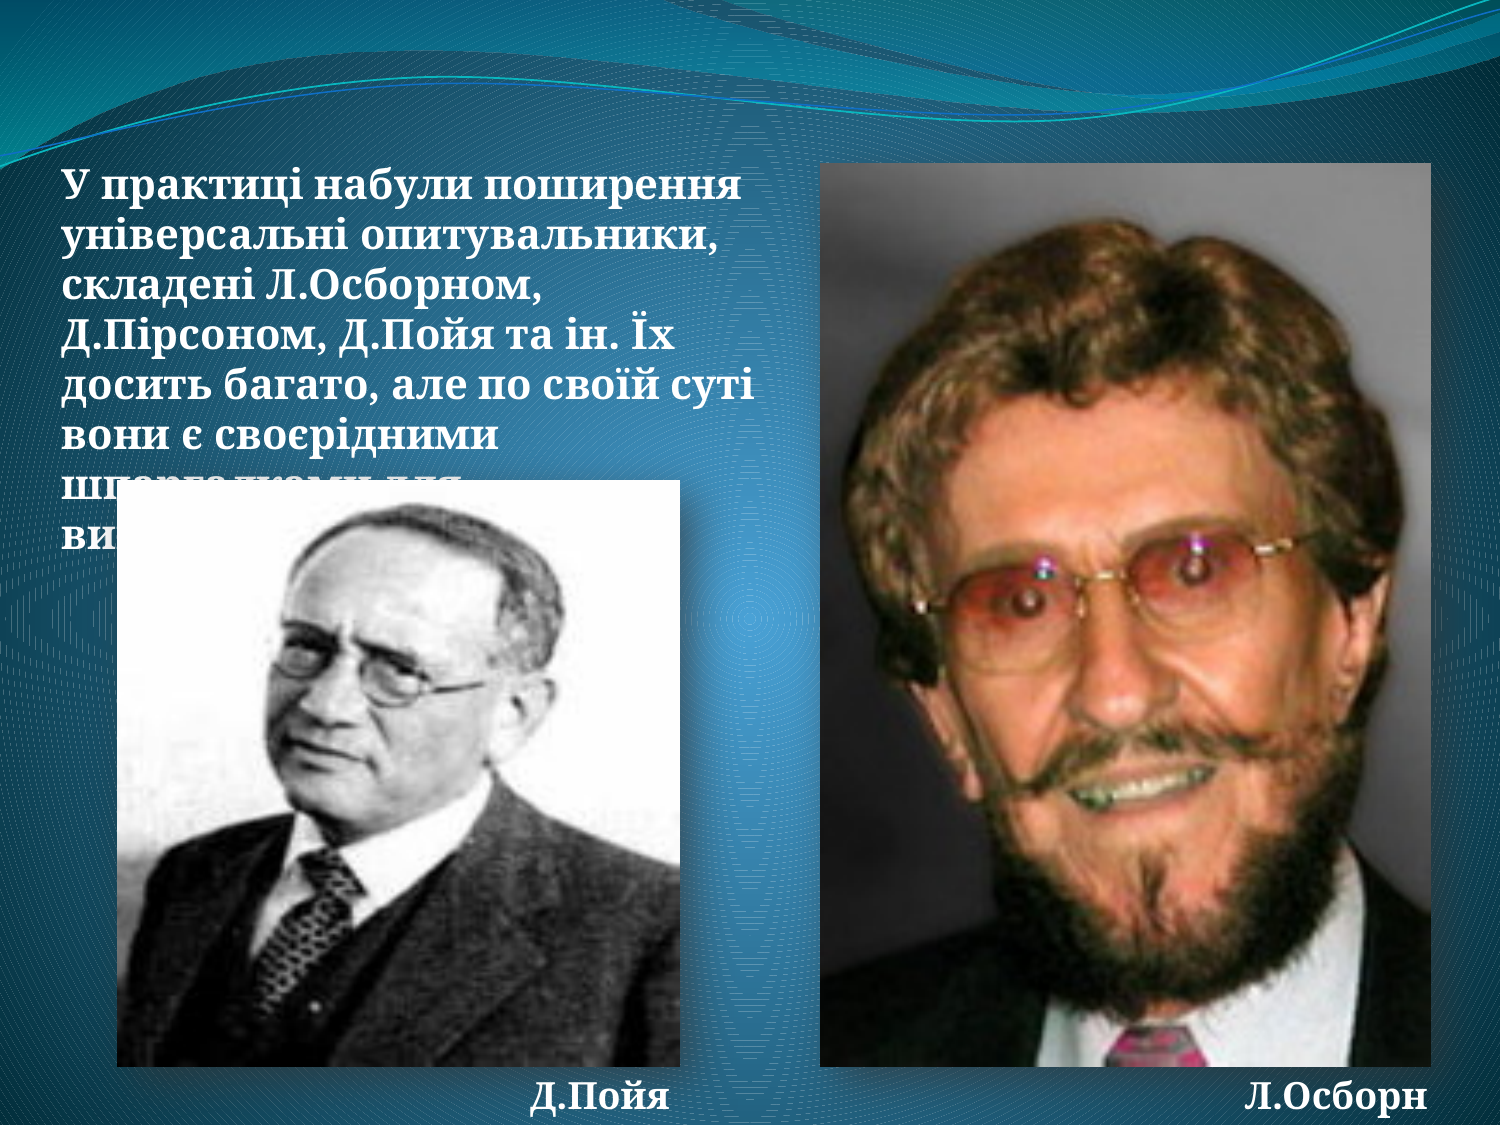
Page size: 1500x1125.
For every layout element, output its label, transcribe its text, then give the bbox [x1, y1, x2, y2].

picture [820, 163, 1431, 1067]
text_box Д.Пойя [515, 1072, 685, 1125]
text_box Л.Осборн [1230, 1064, 1443, 1125]
text_box У практиці набули поширення універсальні опитувальники, складені Л.Осборном, Д.Пірсоном, Д.Пойя та ін. Їх досить багато, але по своїй суті вони є своєрідними шпаргалками для винахідників. [46, 150, 809, 566]
picture [116, 480, 680, 1067]
